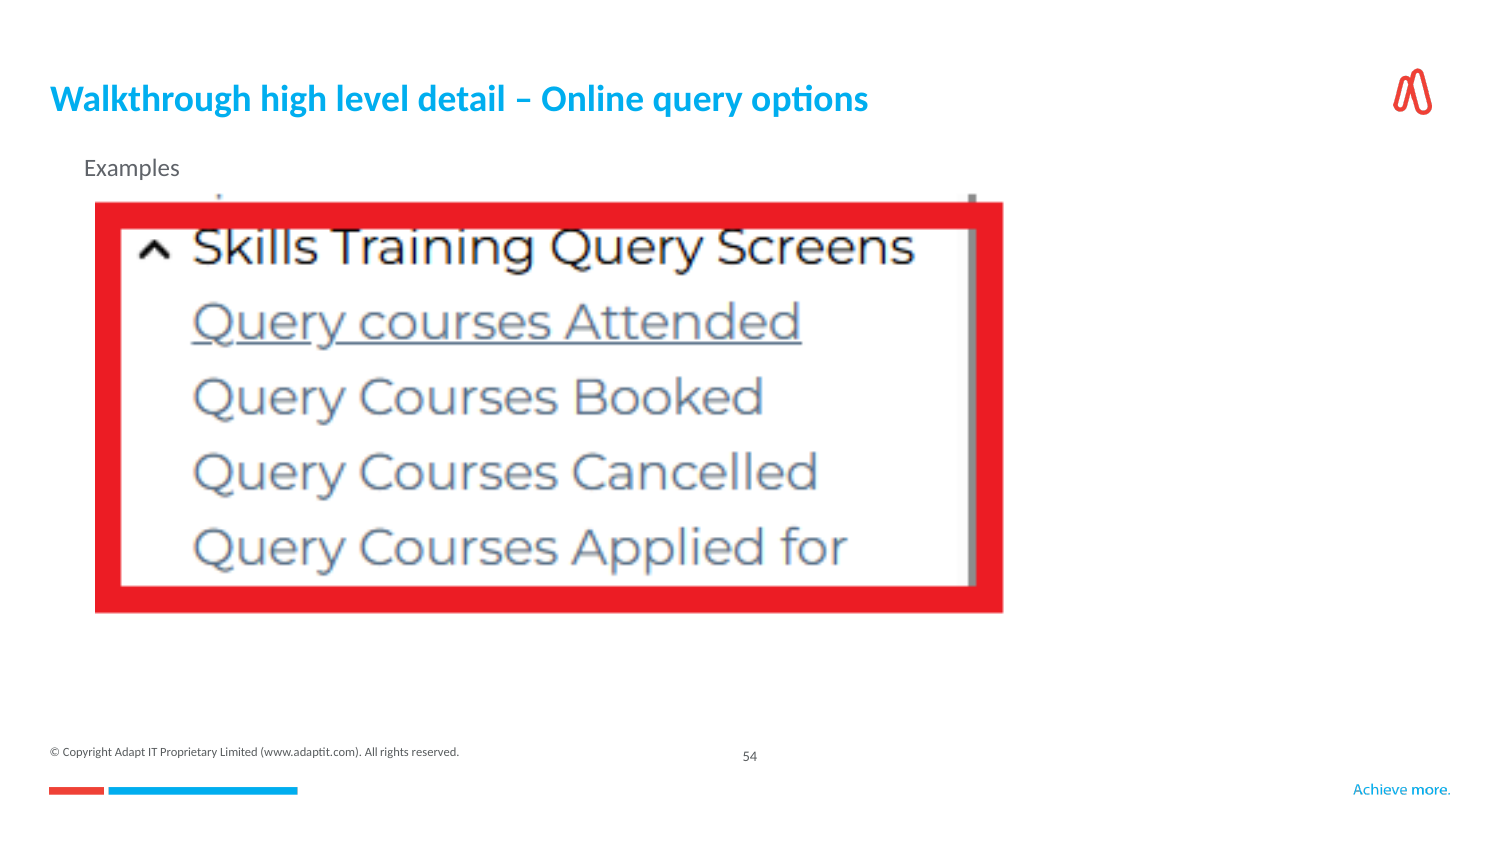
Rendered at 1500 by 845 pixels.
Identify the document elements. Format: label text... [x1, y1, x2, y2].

picture [1374, 783, 1450, 795]
picture [95, 187, 1020, 630]
text_box Walkthrough high level detail – Online query options [50, 55, 1450, 135]
picture [49, 783, 1371, 795]
list Examples [84, 151, 755, 583]
